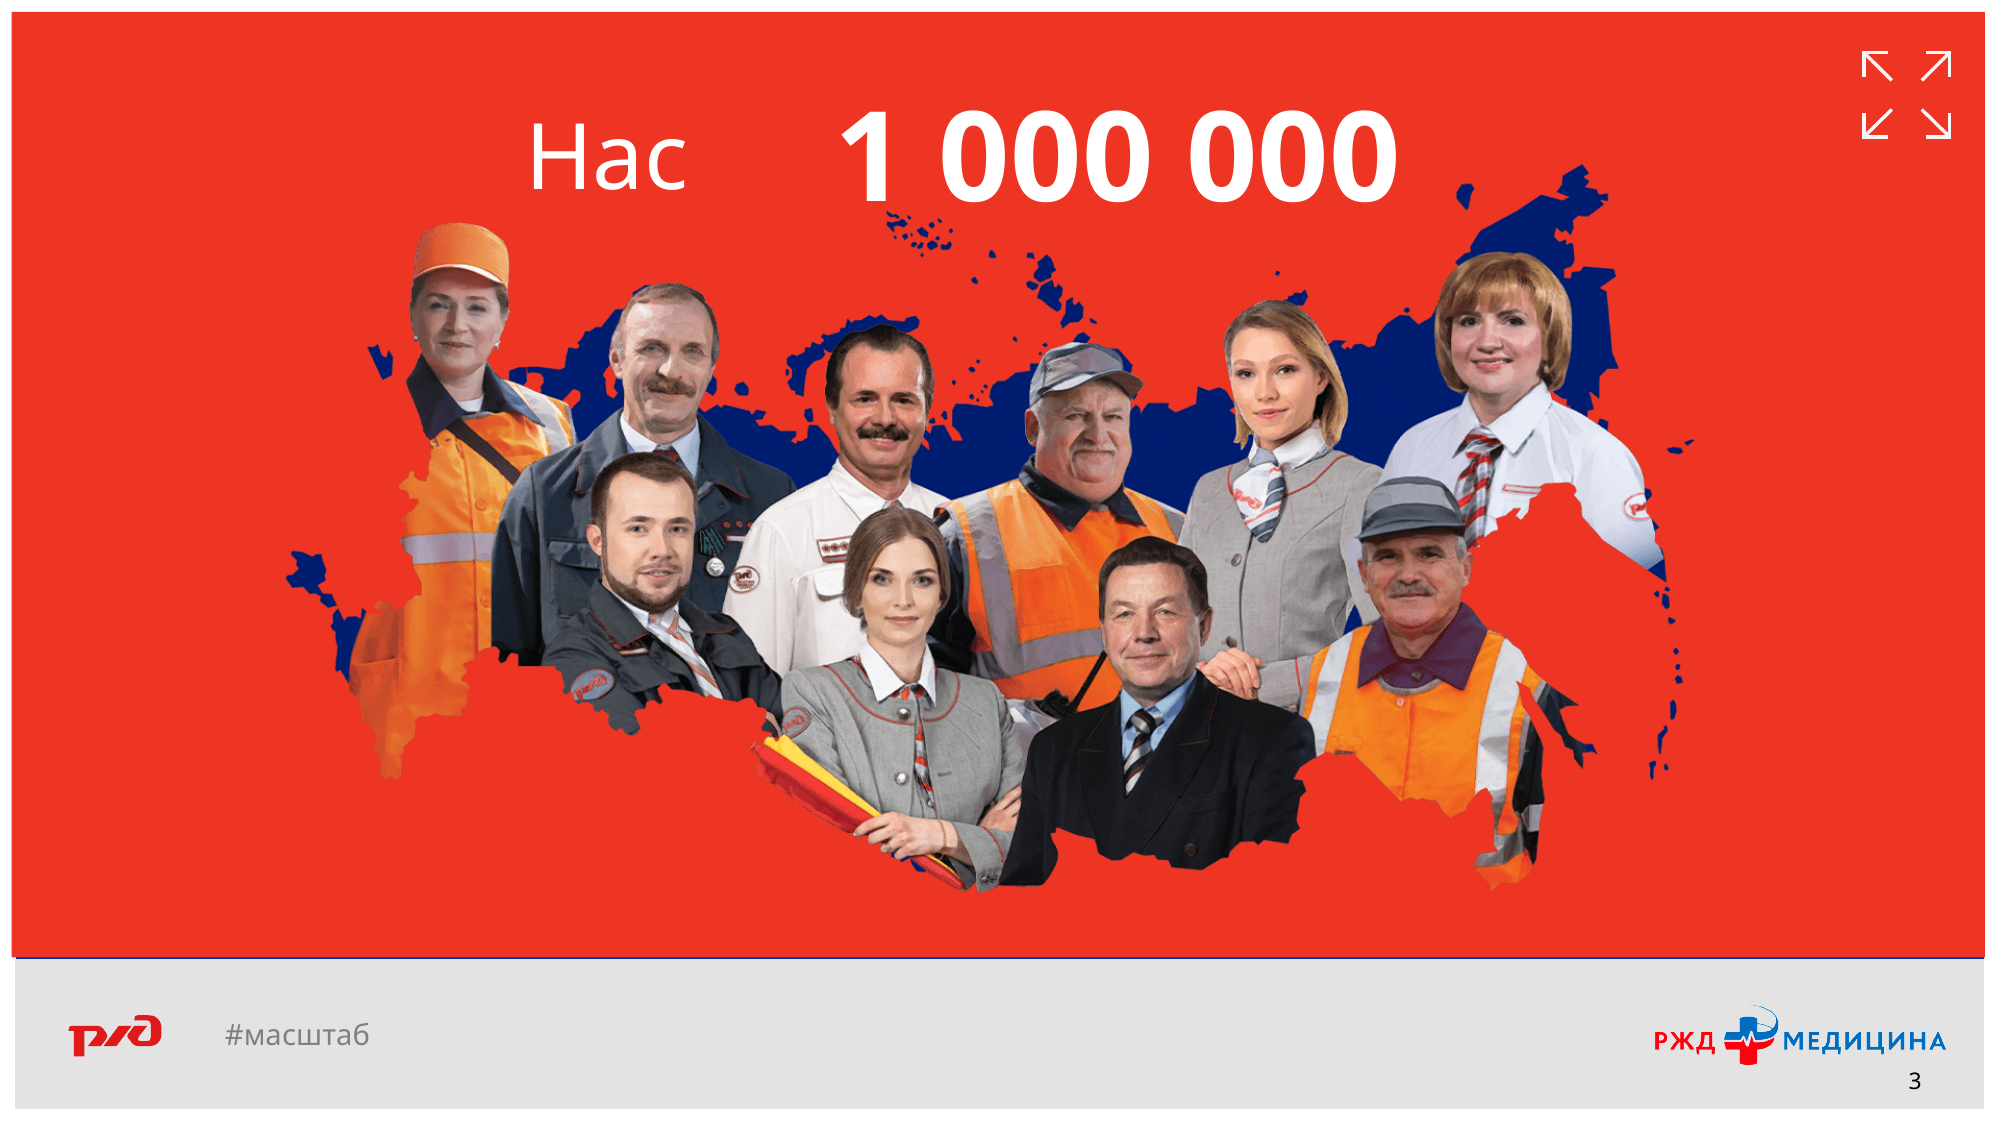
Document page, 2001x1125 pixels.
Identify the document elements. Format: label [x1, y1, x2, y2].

picture [0, 0, 2000, 1125]
text_box [509, 50, 1491, 269]
